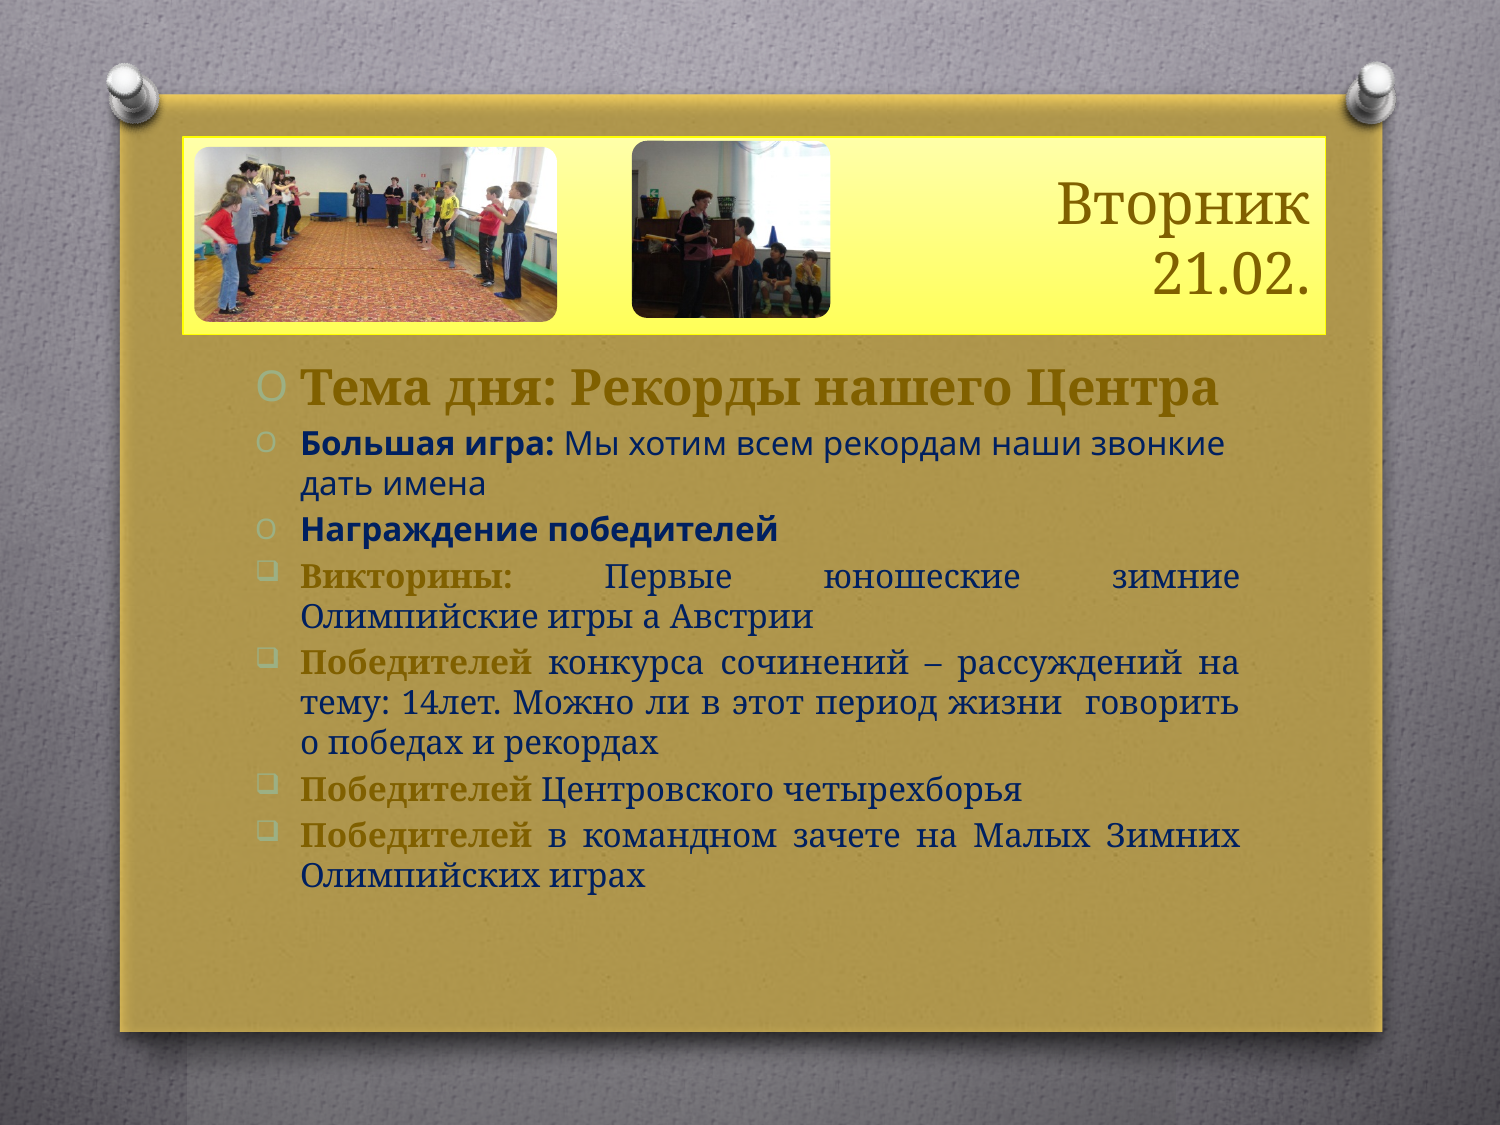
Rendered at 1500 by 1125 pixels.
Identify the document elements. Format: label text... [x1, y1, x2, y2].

picture [1317, 35, 1439, 156]
picture [631, 140, 831, 319]
picture [194, 146, 558, 323]
list Тема дня: Рекорды нашего Центра Большая игра: Мы хотим всем рекордам наши звонкие дать имена Награждение победителей Викторины: Первые юношеские зимние Олимпийские игры а Австрии Победителей конкурса сочинений – рассуждений на тему: 14лет. Можно ли в этот период жизни говорить о победах и рекордах Победителей Центровского четырехборья Победителей в командном зачете на Малых Зимних Олимпийских играх [240, 347, 1257, 939]
title Вторник 21.02. [182, 136, 1326, 335]
picture [75, 29, 198, 153]
